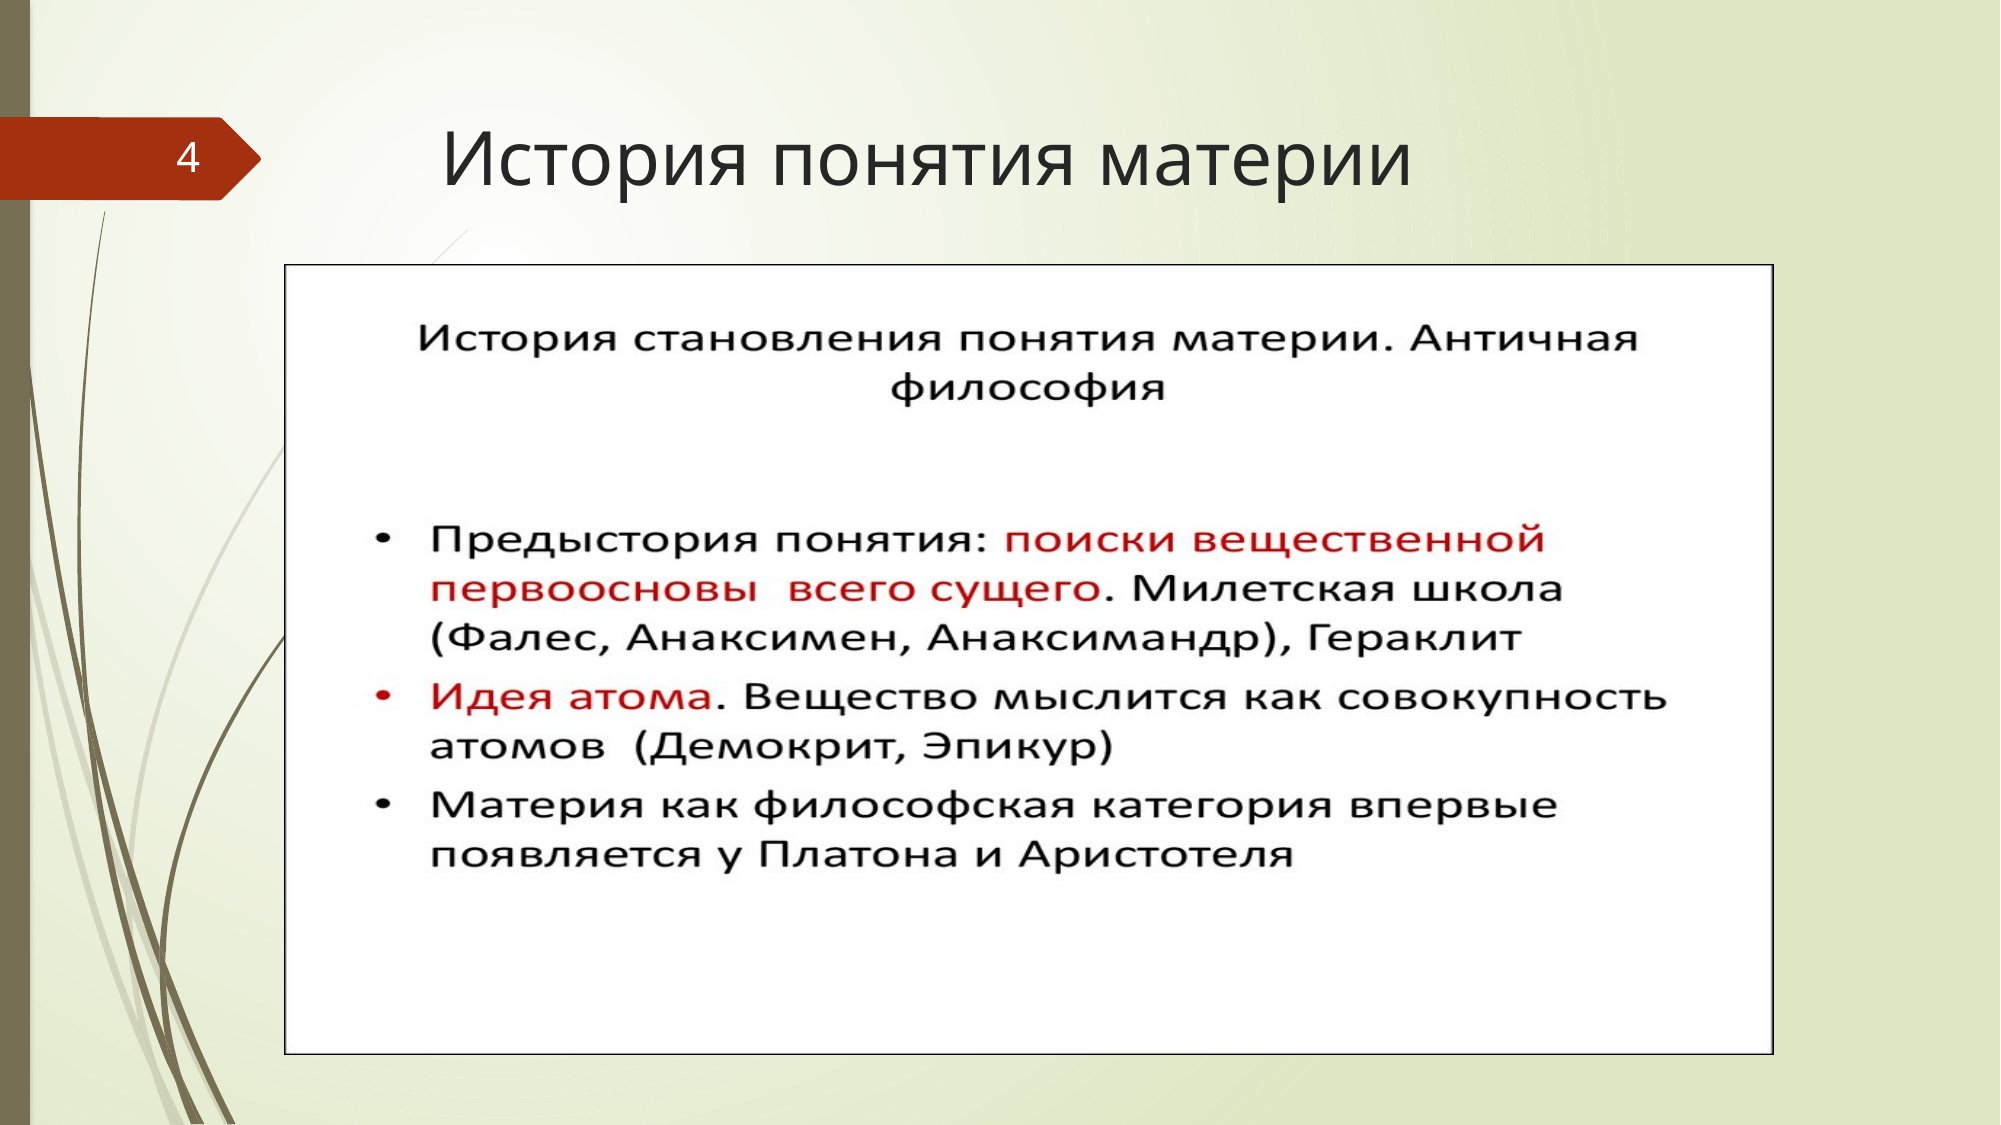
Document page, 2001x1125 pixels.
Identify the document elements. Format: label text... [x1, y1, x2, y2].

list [283, 263, 1774, 1055]
slide_number 4 [87, 129, 216, 190]
title История понятия материи [425, 102, 1888, 313]
